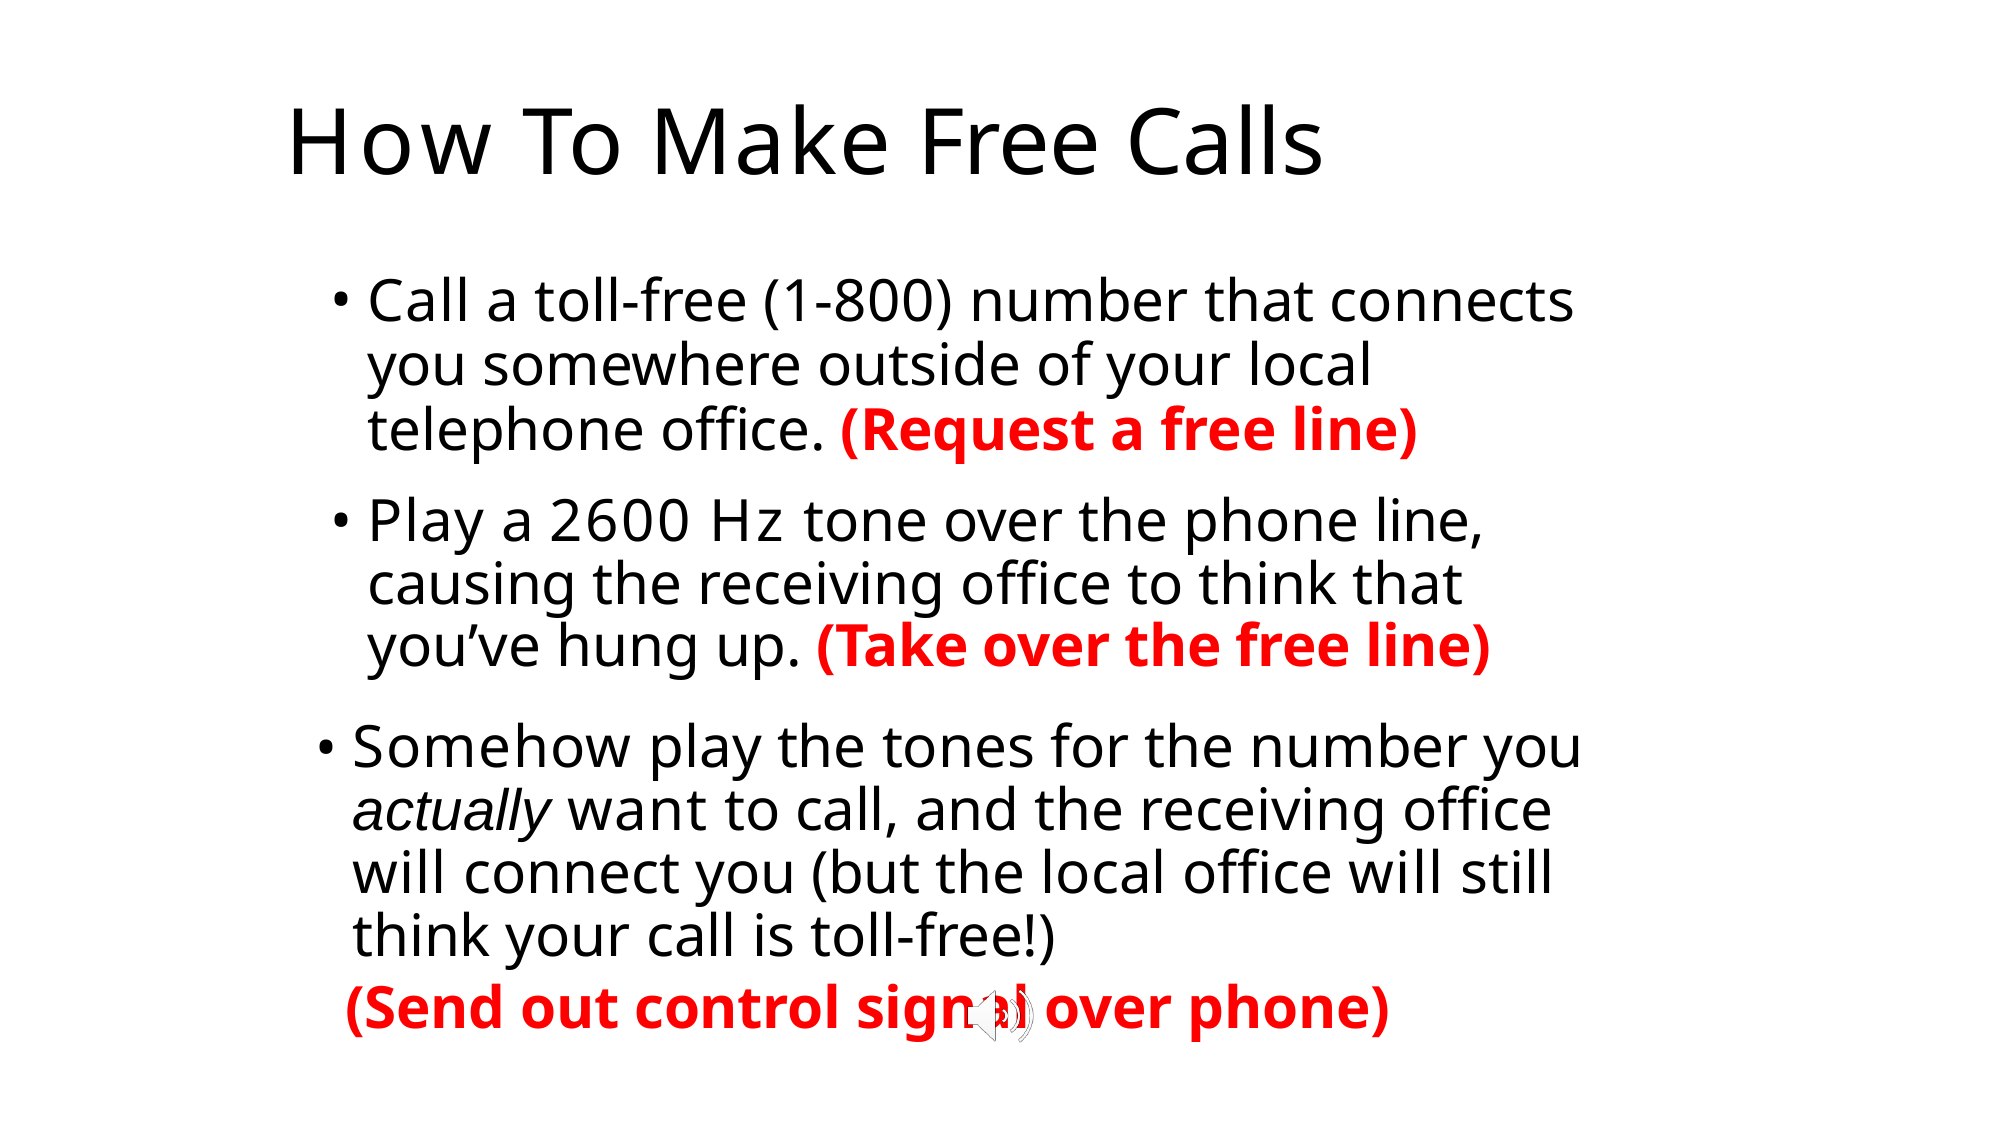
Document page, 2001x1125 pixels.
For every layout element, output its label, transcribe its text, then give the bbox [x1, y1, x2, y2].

text_box Call a toll-free (1-800) number that connects you somewhere outside of your local telephone office. (Request a free line) Play a 2600 Hz tone over the phone line, causing the receiving office to think that you’ve hung up. (Take over the free line) [328, 259, 1656, 679]
text_box Somehow play the tones for the number you actually want to call, and the receiving office will connect you (but the local office will still think your call is toll-free!) (Send out control signal over phone) [313, 708, 1608, 1042]
picture [959, 975, 1040, 1056]
title How To Make Free Calls [133, 80, 1867, 271]
